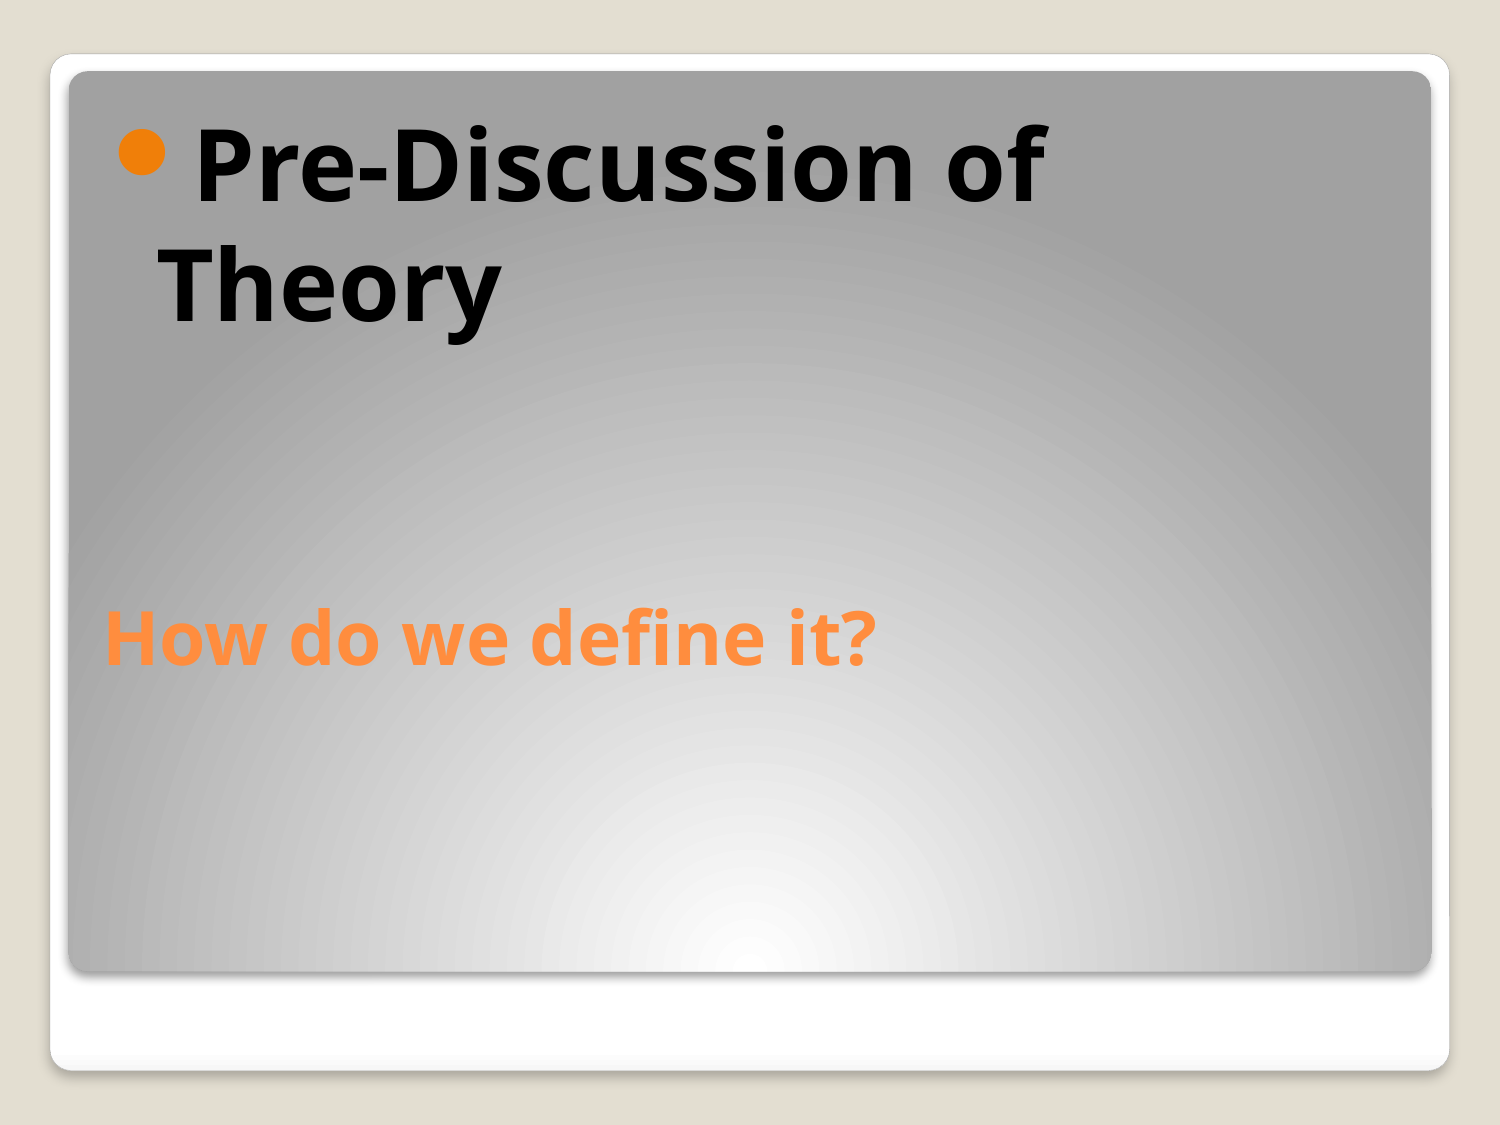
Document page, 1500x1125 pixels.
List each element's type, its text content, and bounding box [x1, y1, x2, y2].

list Pre-Discussion of Theory [82, 86, 1425, 774]
title How do we define it? [87, 437, 1430, 778]
